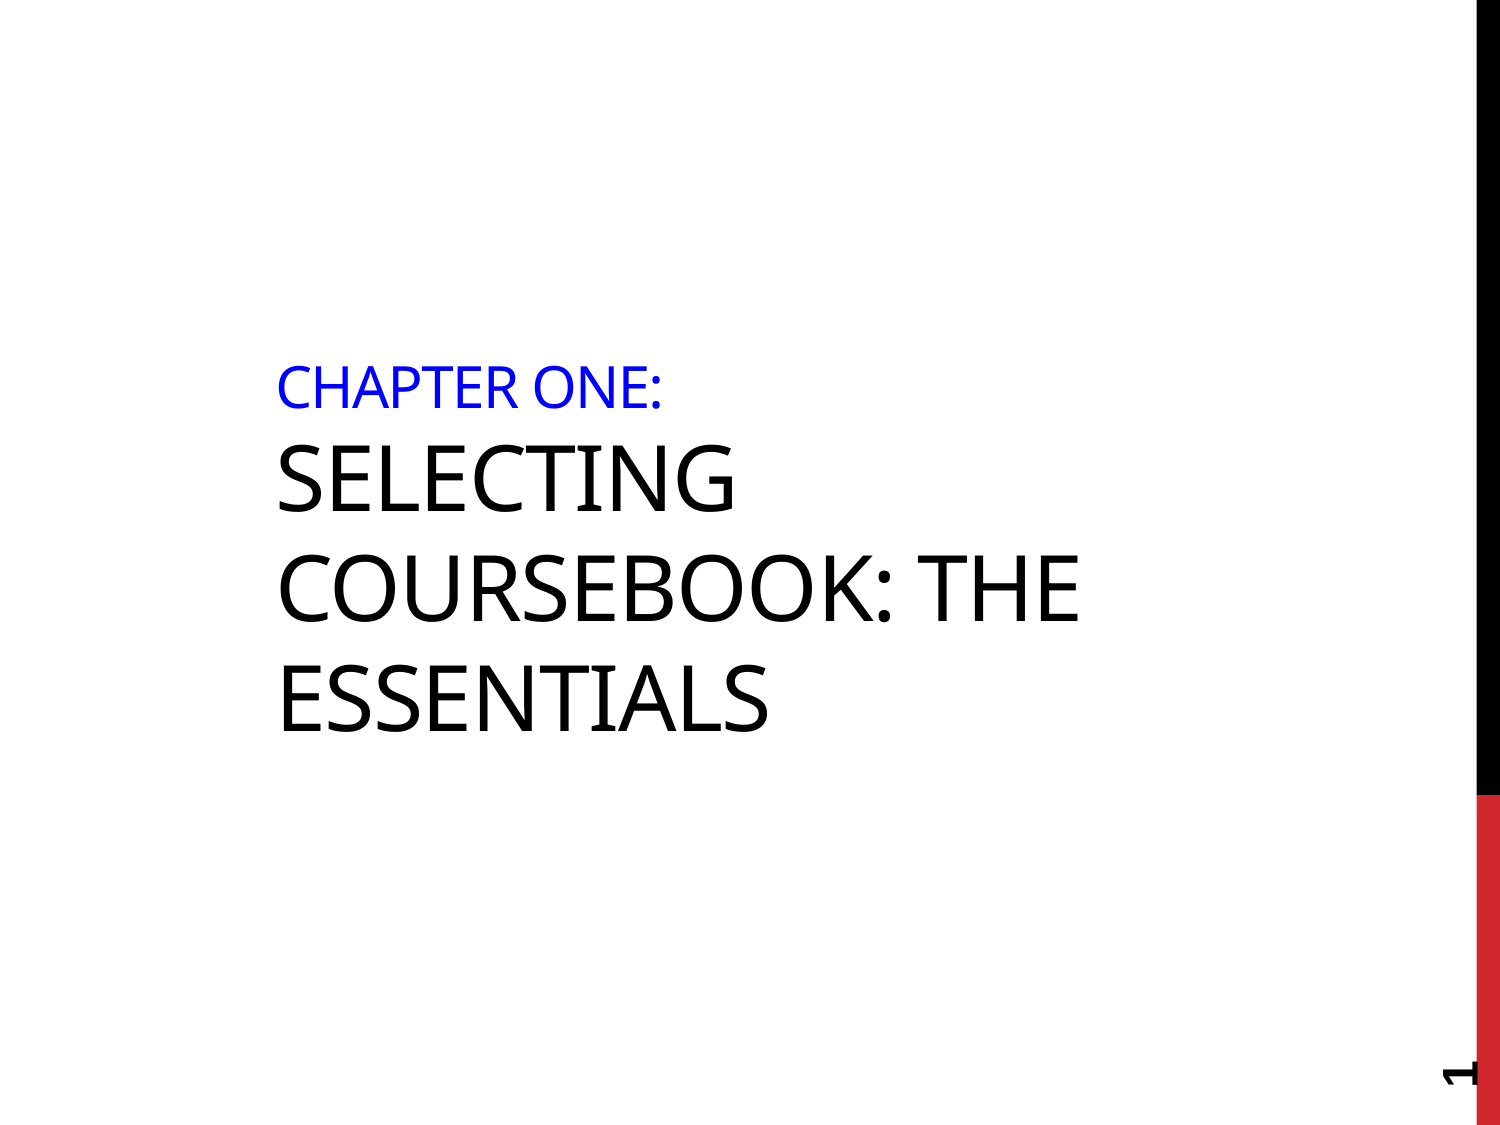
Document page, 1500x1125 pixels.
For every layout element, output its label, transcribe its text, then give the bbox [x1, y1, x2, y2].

slide_number 1 [1427, 887, 1488, 1104]
title Chapter One: Selecting Coursebook: The Essentials [260, 188, 1319, 912]
